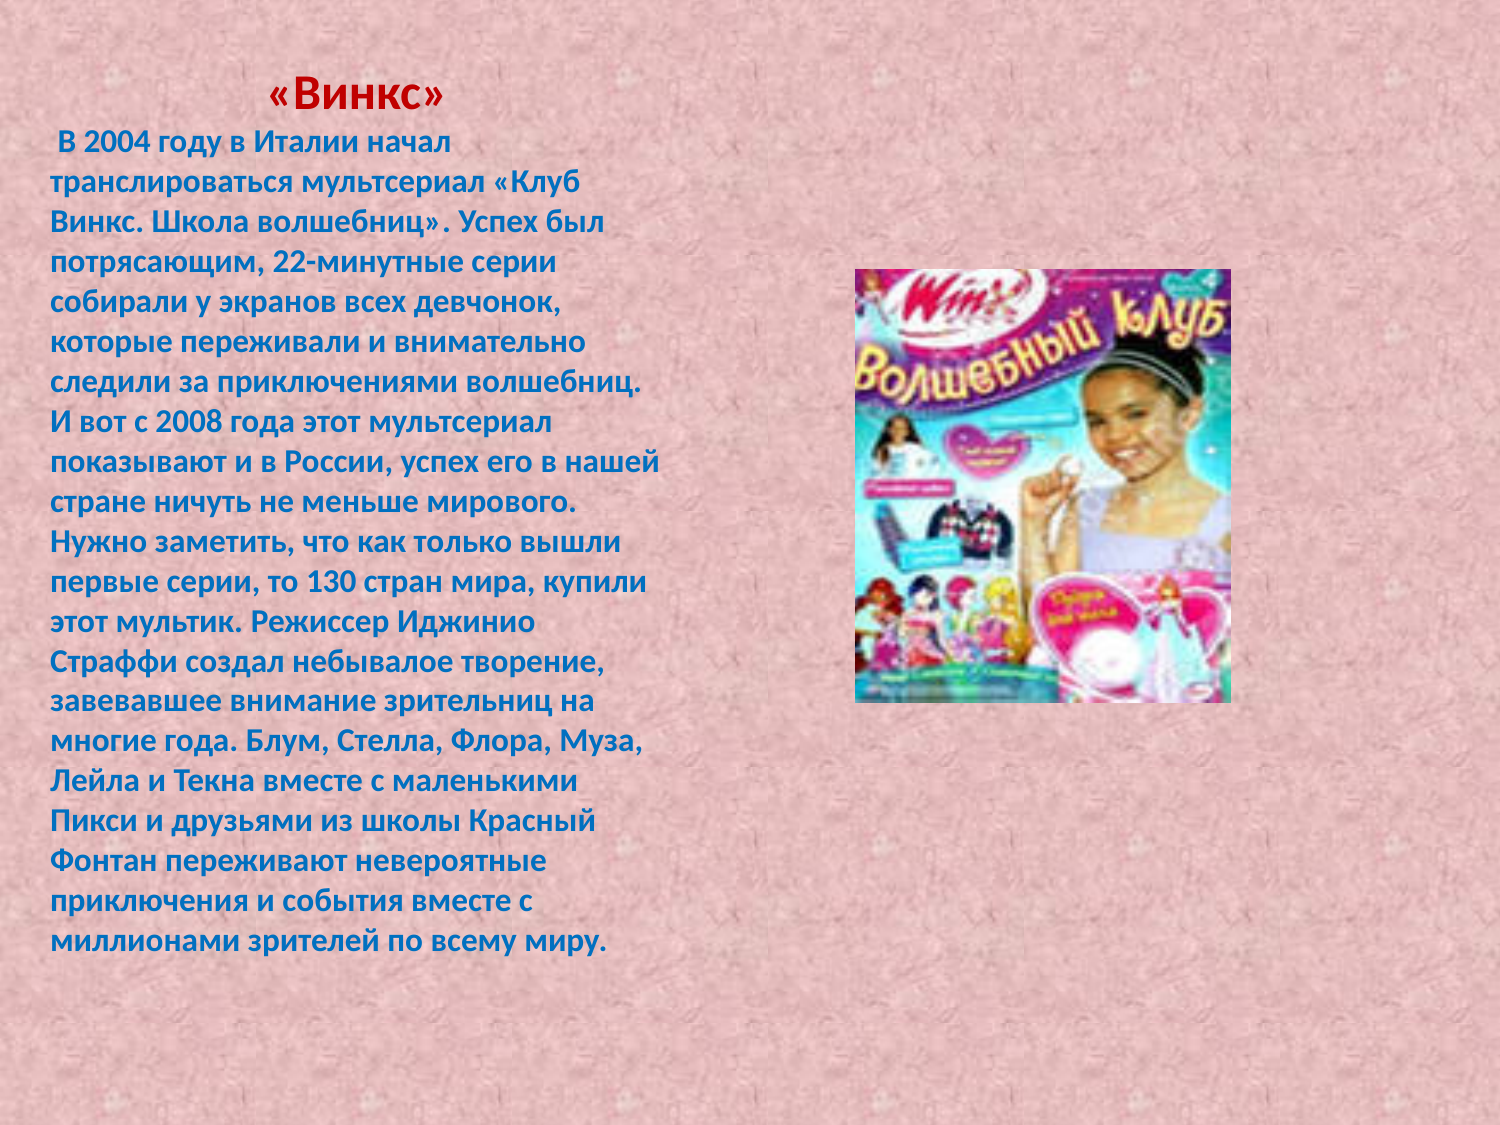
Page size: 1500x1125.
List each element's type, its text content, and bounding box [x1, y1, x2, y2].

text_box «Винкс» В 2004 году в Италии начал транслироваться мультсериал «Клуб Винкс. Школа волшебниц». Успех был потрясающим, 22-минутные серии собирали у экранов всех девчонок, которые переживали и внимательно следили за приключениями волшебниц. И вот с 2008 года этот мультсериал показывают и в России, успех его в нашей стране ничуть не меньше мирового. Нужно заметить, что как только вышли первые серии, то 130 стран мира, купили этот мультик. Режиссер Иджинио Страффи создал небывалое творение, завевавшее внимание зрительниц на многие года. Блум, Стелла, Флора, Муза, Лейла и Текна вместе с маленькими Пикси и друзьями из школы Красный Фонтан переживают невероятные приключения и события вместе с миллионами зрителей по всему миру. [35, 52, 680, 966]
picture [0, 0, 1500, 1125]
